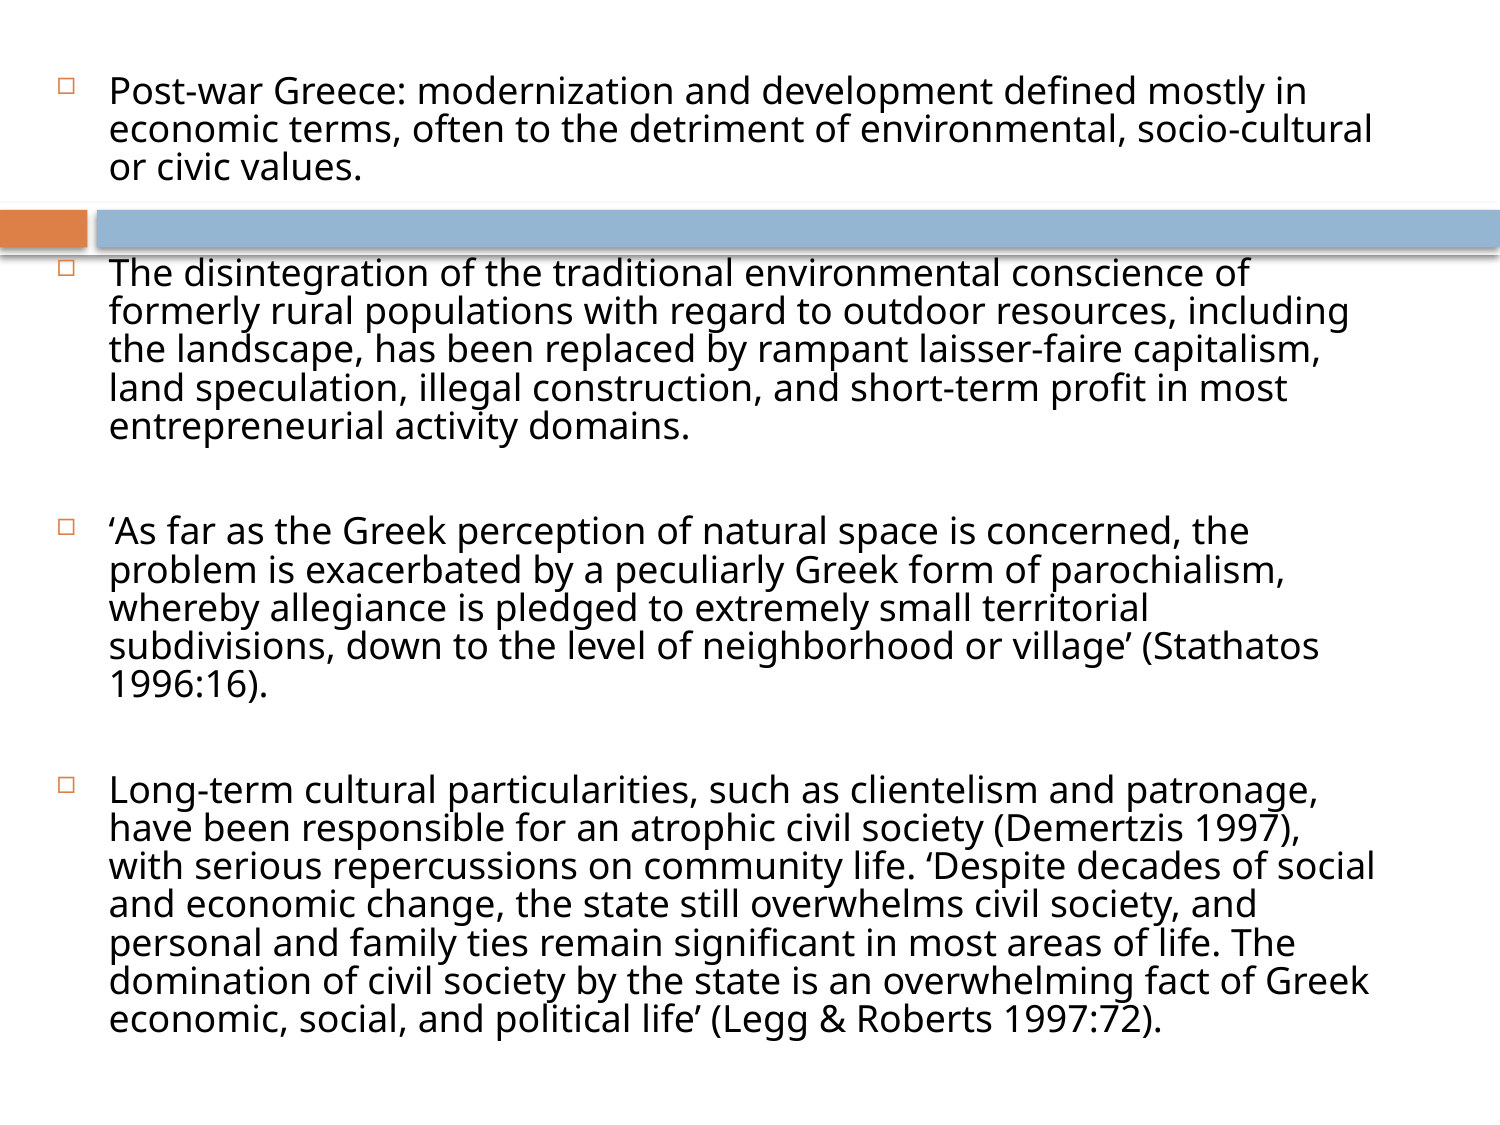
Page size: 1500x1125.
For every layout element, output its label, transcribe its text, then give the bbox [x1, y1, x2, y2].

list Post-war Greece: modernization and development defined mostly in economic terms, often to the detriment of environmental, socio-cultural or civic values. The disintegration of the traditional environmental conscience of formerly rural populations with regard to outdoor resources, including the landscape, has been replaced by rampant laisser-faire capitalism, land speculation, illegal construction, and short-term profit in most entrepreneurial activity domains. ‘As far as the Greek perception of natural space is concerned, the problem is exacerbated by a peculiarly Greek form of parochialism, whereby allegiance is pledged to extremely small territorial subdivisions, down to the level of neighborhood or village’ (Stathatos 1996:16). Long-term cultural particularities, such as clientelism and patronage, have been responsible for an atrophic civil society (Demertzis 1997), with serious repercussions on community life. ‘Despite decades of social and economic change, the state still overwhelms civil society, and personal and family ties remain significant in most areas of life. The domination of civil society by the state is an overwhelming fact of Greek economic, social, and political life’ (Legg & Roberts 1997:72). [40, 66, 1400, 1083]
